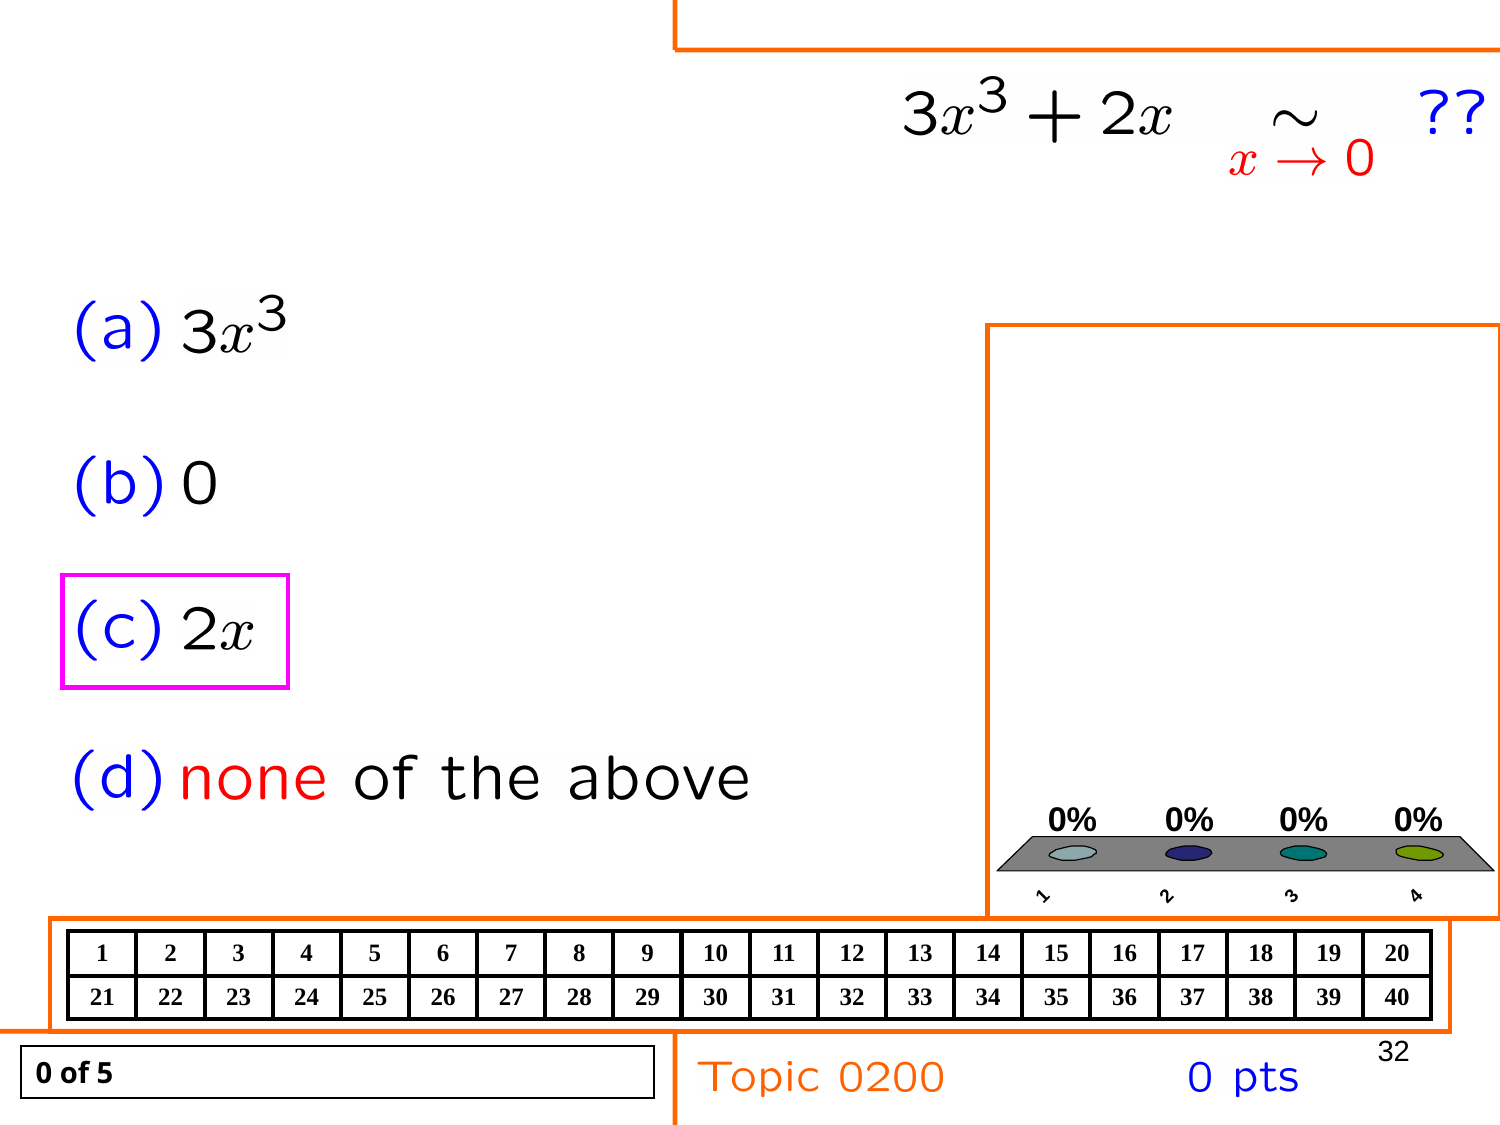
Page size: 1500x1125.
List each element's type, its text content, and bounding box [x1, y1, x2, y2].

text_box [50, 918, 1450, 1032]
slide_number 32 [1350, 1032, 1425, 1103]
picture [182, 293, 289, 357]
picture [1188, 1060, 1300, 1098]
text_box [20, 1045, 655, 1099]
title 1+1= [75, 45, 1425, 233]
text_box [62, 575, 288, 688]
text_box [87, 249, 650, 663]
picture [182, 606, 254, 651]
picture [182, 752, 751, 800]
picture [74, 300, 162, 363]
picture [76, 599, 161, 663]
picture [74, 455, 162, 518]
picture [182, 460, 217, 508]
picture [73, 749, 161, 813]
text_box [957, 312, 1500, 951]
picture [697, 1060, 945, 1098]
text_box [562, 62, 1013, 250]
picture [903, 74, 1487, 178]
